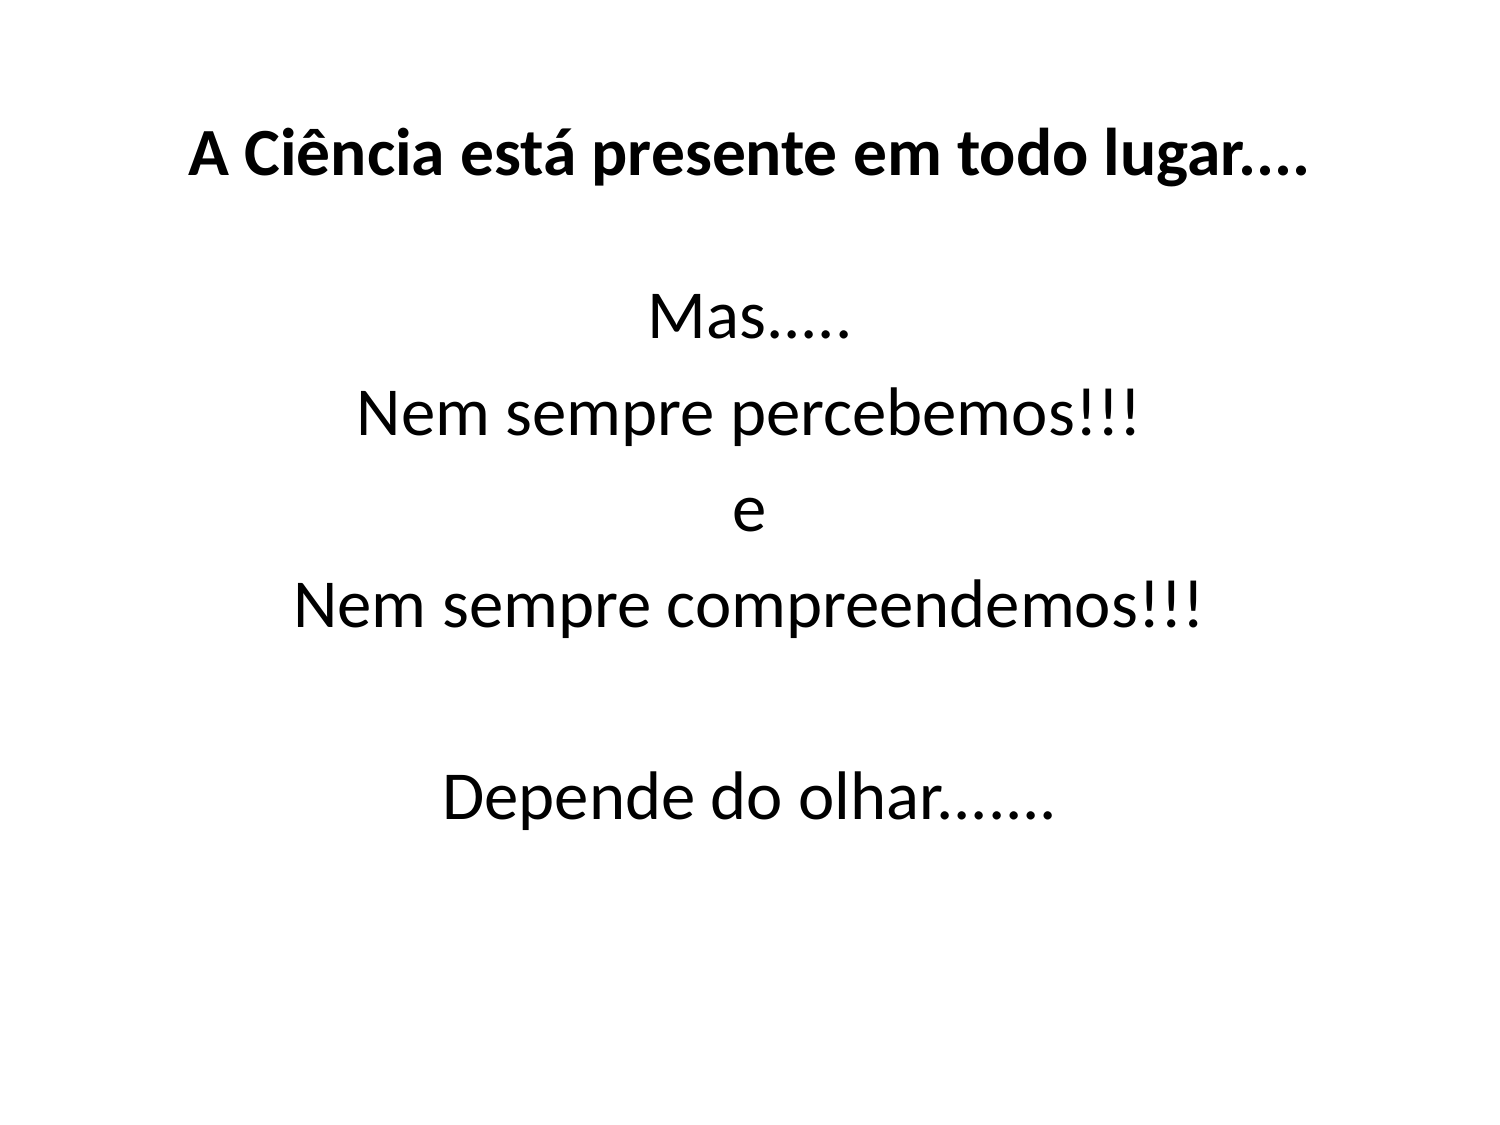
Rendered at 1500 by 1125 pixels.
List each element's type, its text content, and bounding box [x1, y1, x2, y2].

title A Ciência está presente em todo lugar.... [112, 54, 1388, 243]
list Mas..... Nem sempre percebemos!!! e Nem sempre compreendemos!!! Depende do olhar....... [75, 262, 1425, 1005]
